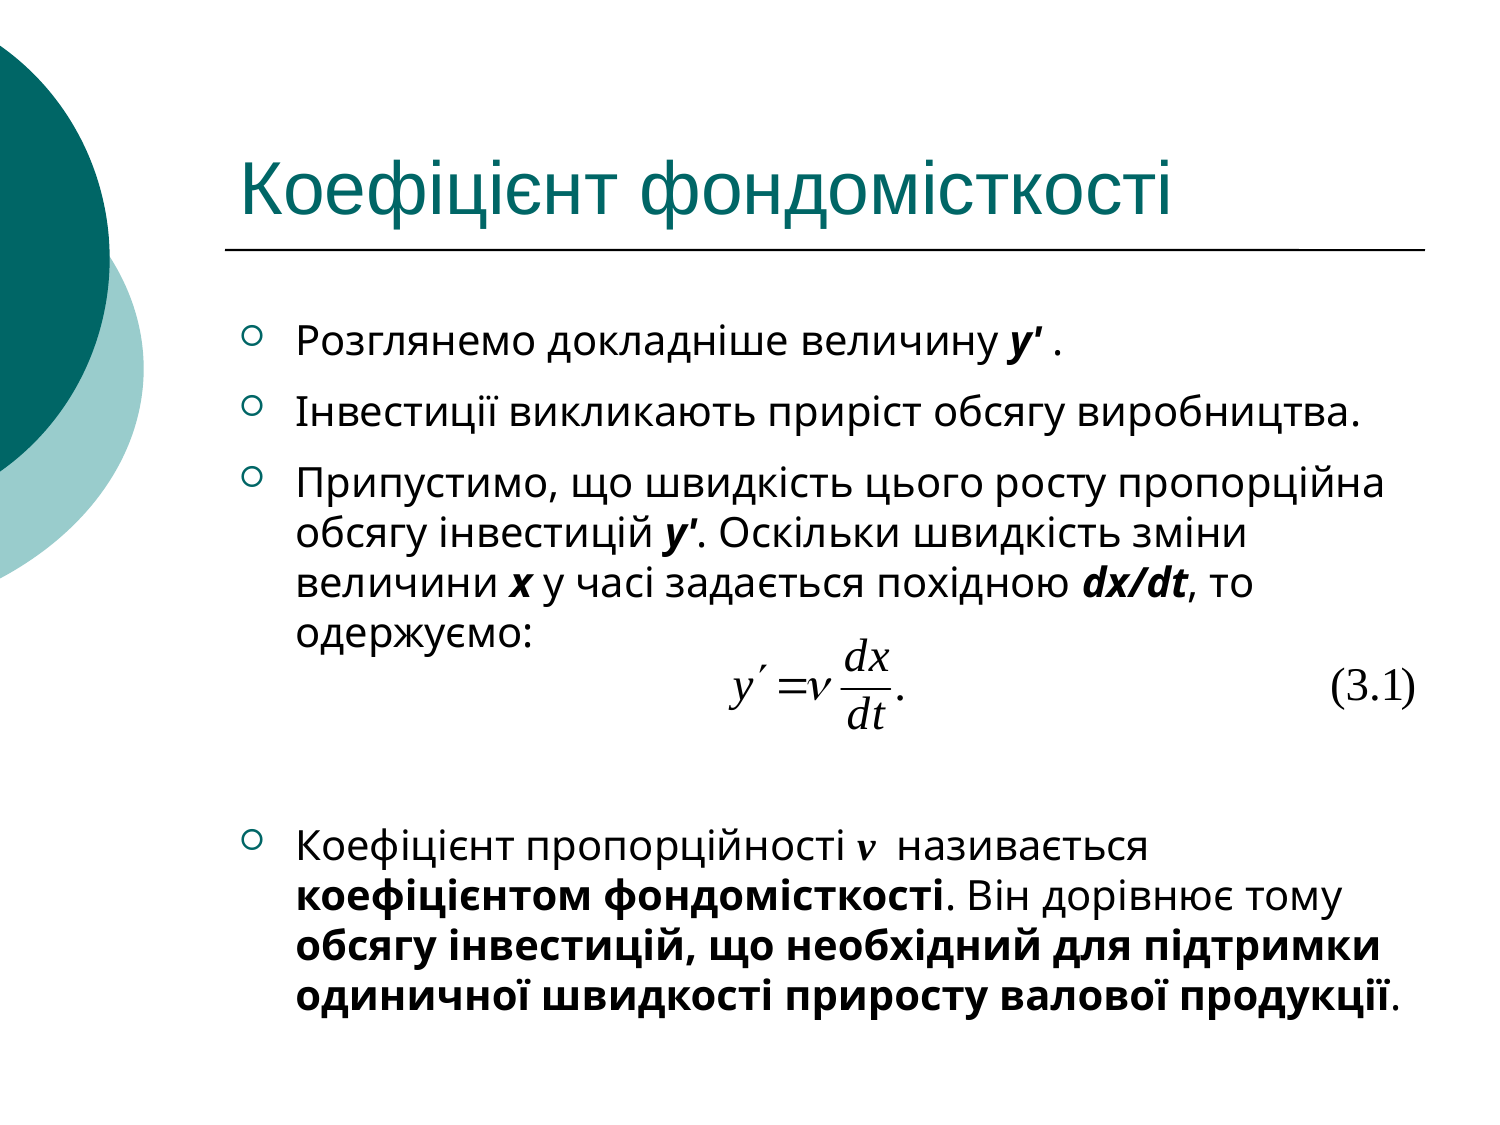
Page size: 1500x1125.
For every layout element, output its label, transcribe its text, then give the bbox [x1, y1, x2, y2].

list Розглянемо докладніше величину yʹ . Інвестиції викликають приріст обсягу виробництва. Припустимо, що швидкість цього росту пропорційна обсягу інвестицій yʹ. Оскільки швидкість зміни величини x у часі задається похідною dx/dt, то одержуємо: Коефіцієнт пропорційності ν називається коефіцієнтом фондомісткості. Він дорівнює тому обсягу інвестицій, що необхідний для підтримки одиничної швидкості приросту валової продукції. [224, 306, 1425, 524]
title Коефіцієнт фондомісткості [224, 49, 1425, 238]
list Розглянемо докладніше величину yʹ . Інвестиції викликають приріст обсягу виробництва. Припустимо, що швидкість цього росту пропорційна обсягу інвестицій yʹ. Оскільки швидкість зміни величини x у часі задається похідною dx/dt, то одержуємо: Коефіцієнт пропорційності ν називається коефіцієнтом фондомісткості. Він дорівнює тому обсягу інвестицій, що необхідний для підтримки одиничної швидкості приросту валової продукції. [224, 526, 1425, 1018]
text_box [722, 627, 1424, 738]
